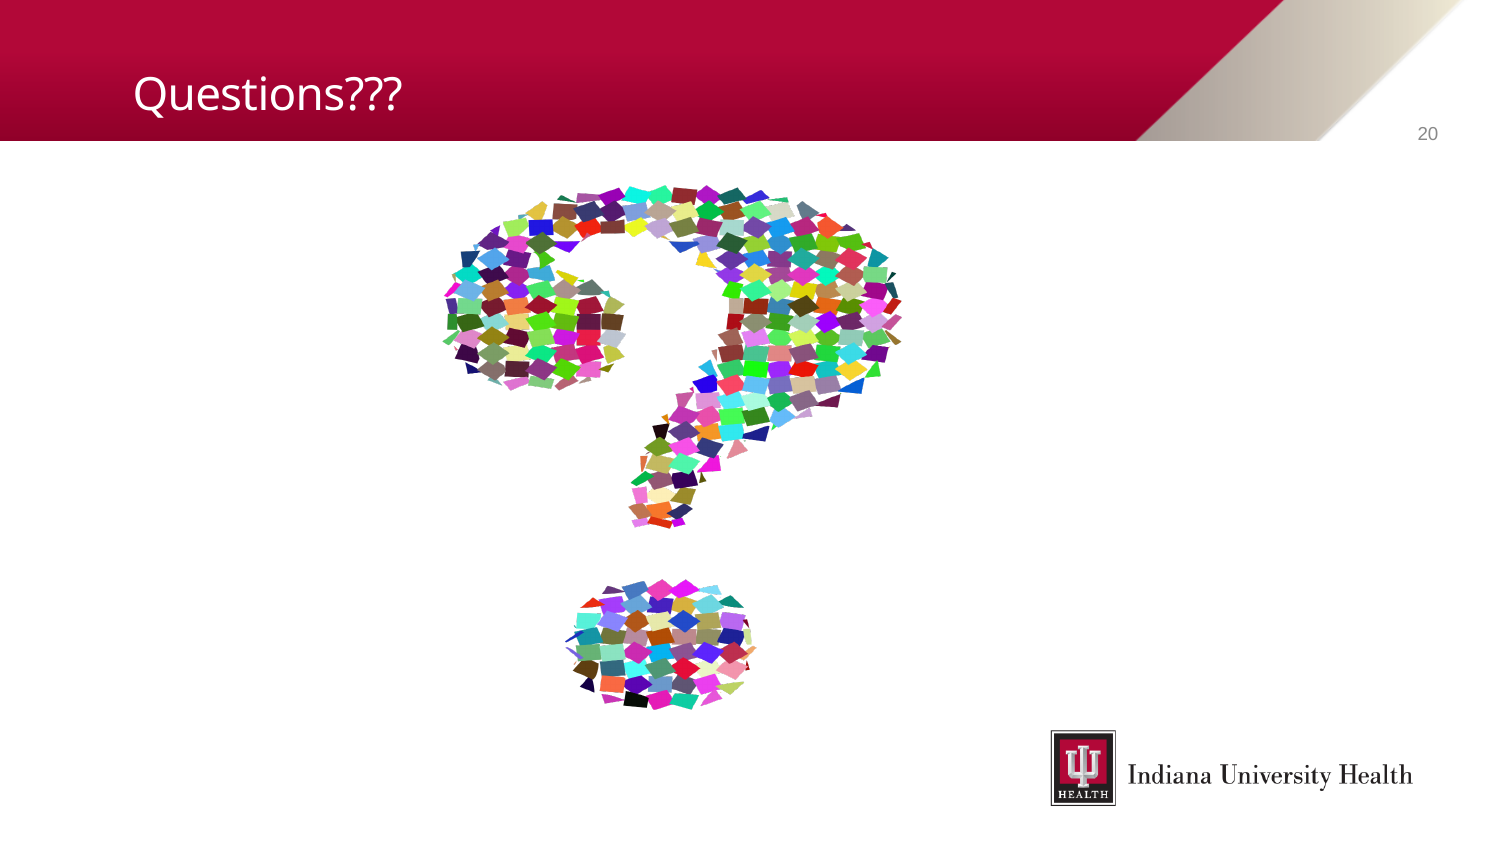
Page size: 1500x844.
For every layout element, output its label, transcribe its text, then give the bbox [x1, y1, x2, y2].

slide_number 20 [1318, 98, 1439, 144]
picture [0, 0, 1500, 141]
title Questions??? [132, 25, 1140, 121]
picture [442, 185, 903, 710]
picture [1048, 727, 1415, 809]
